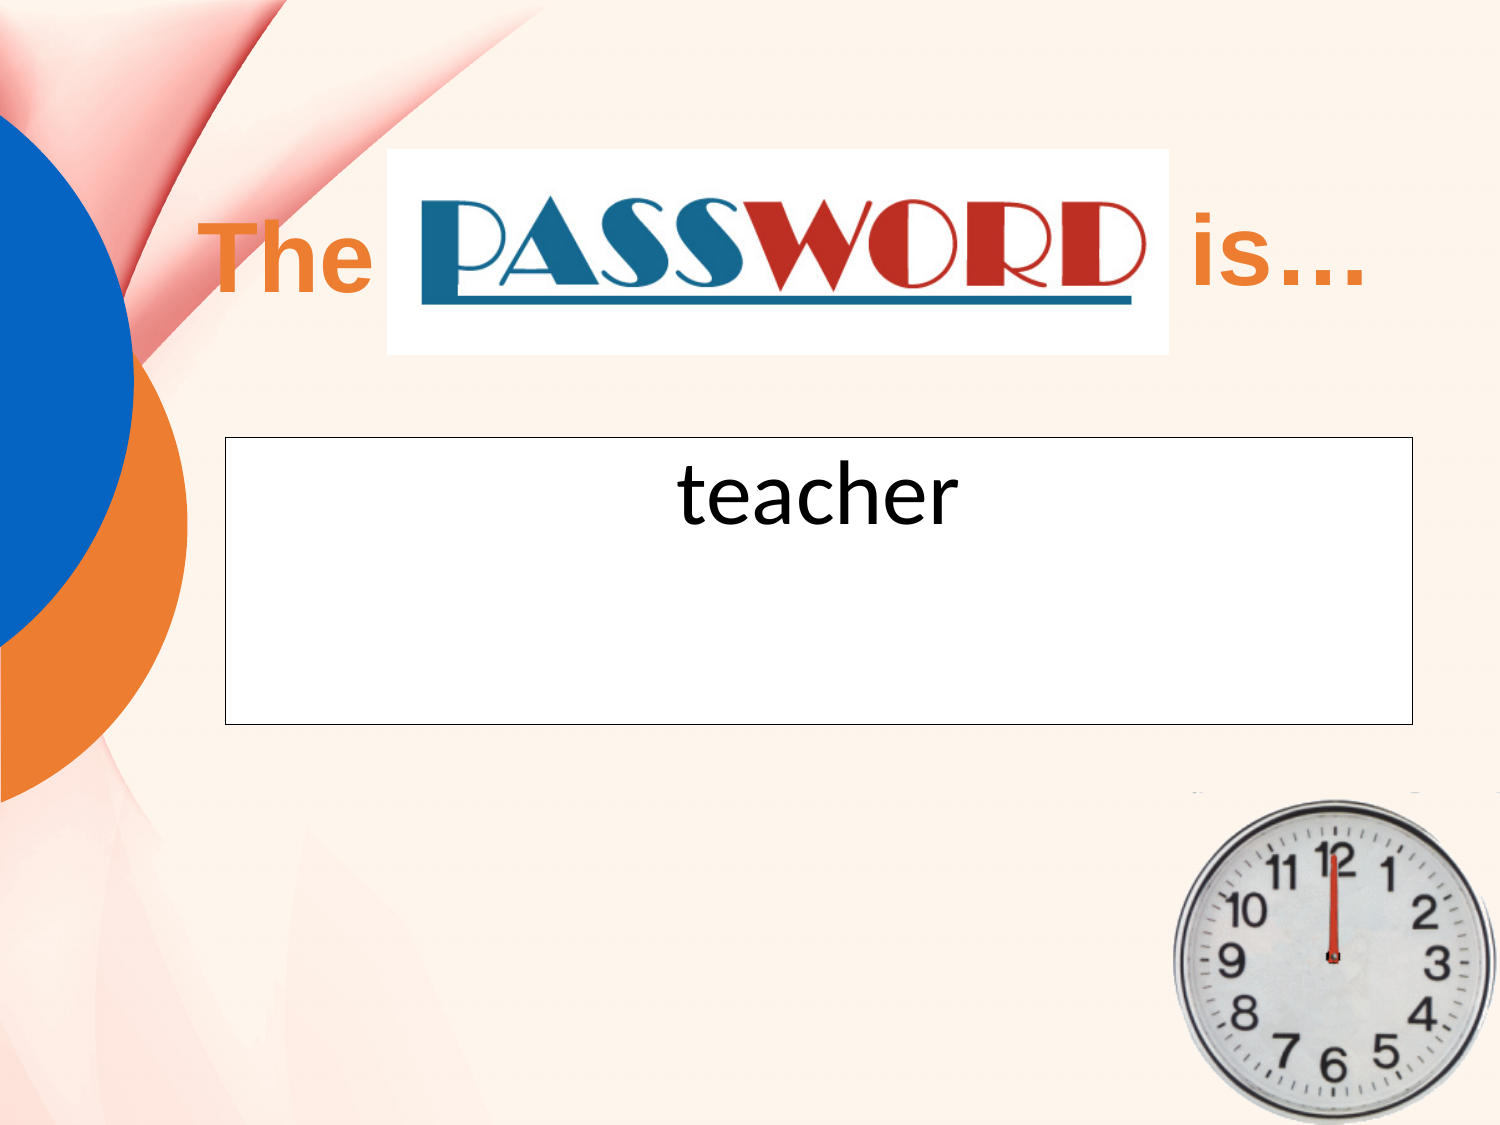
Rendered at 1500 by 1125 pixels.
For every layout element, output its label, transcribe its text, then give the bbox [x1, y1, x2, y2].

picture [0, 0, 1500, 1125]
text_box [182, 149, 1488, 355]
subtitle teacher [225, 437, 1413, 725]
